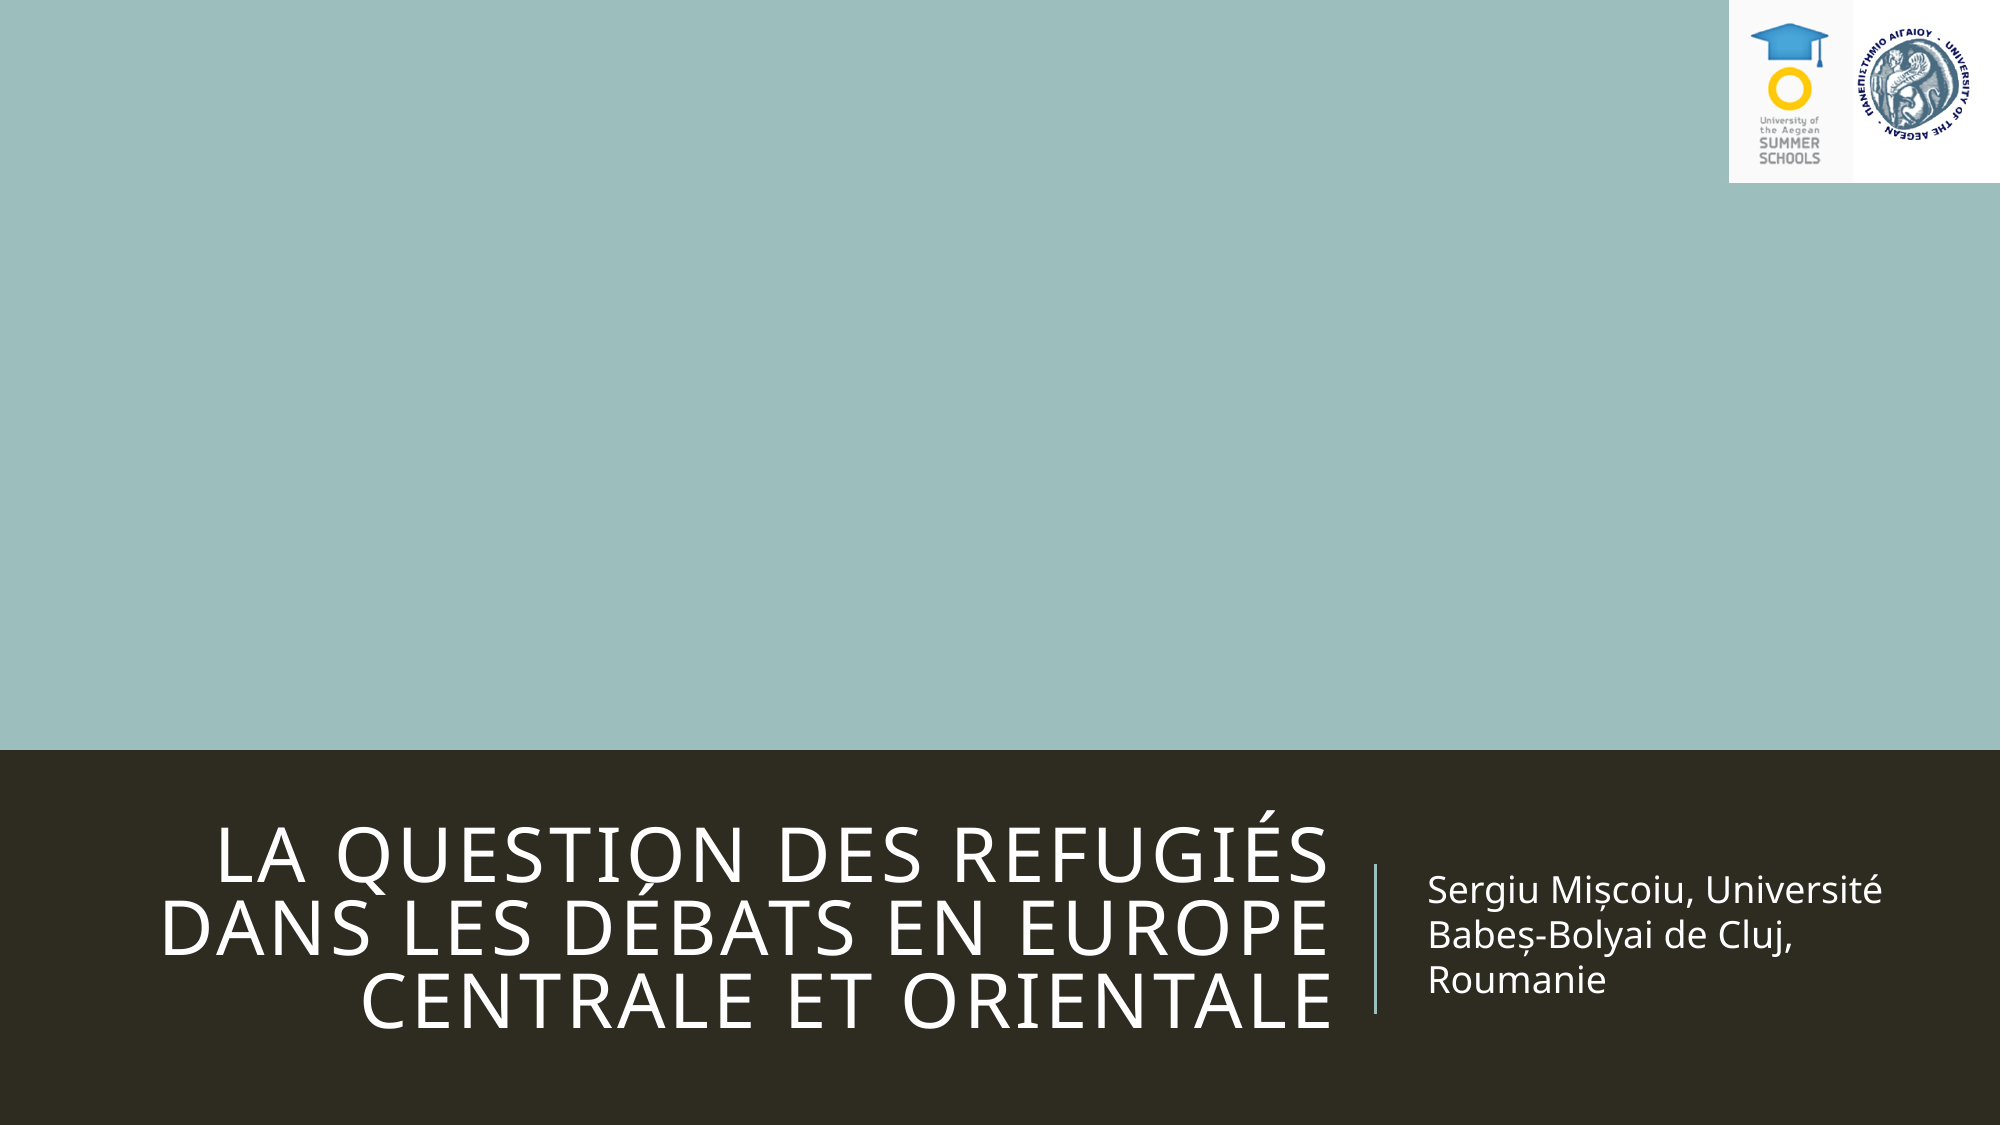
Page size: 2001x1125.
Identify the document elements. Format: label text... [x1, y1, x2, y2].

title La Question des Refugiés dans Les débats en Europe centrale et orientale [75, 813, 1350, 1054]
picture [1729, 0, 2000, 183]
subtitle Sergiu Mișcoiu, Université Babeș-Bolyai de Cluj, Roumanie [1412, 813, 1938, 1054]
